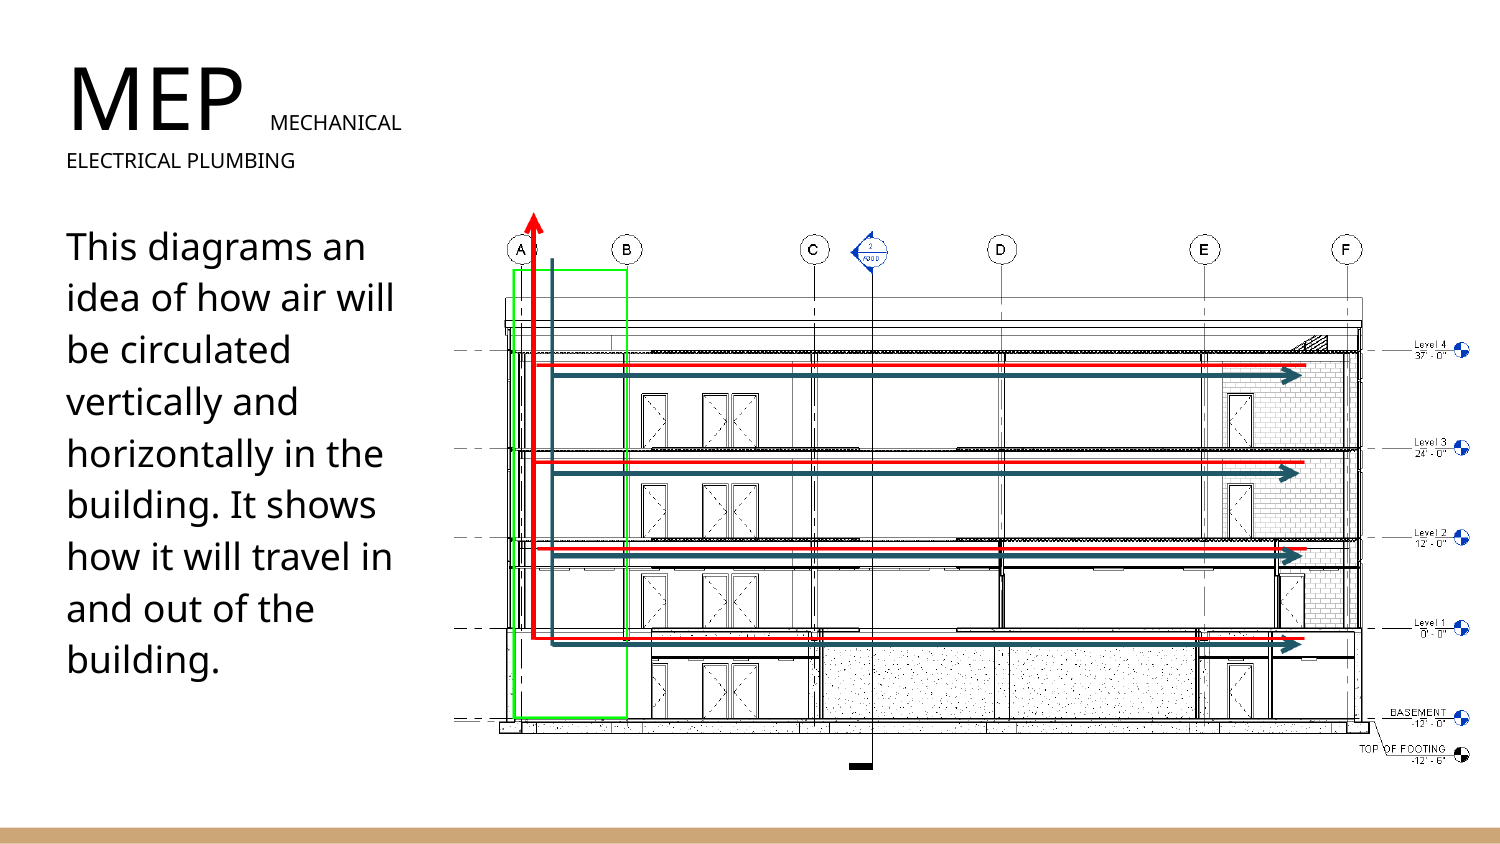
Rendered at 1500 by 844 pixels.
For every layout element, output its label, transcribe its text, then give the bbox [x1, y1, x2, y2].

title MEP MECHANICAL ELECTRICAL PLUMBING [51, 51, 478, 189]
list This diagrams an idea of how air will be circulated vertically and horizontally in the building. It shows how it will travel in and out of the building. [51, 200, 448, 752]
picture [454, 200, 1500, 796]
